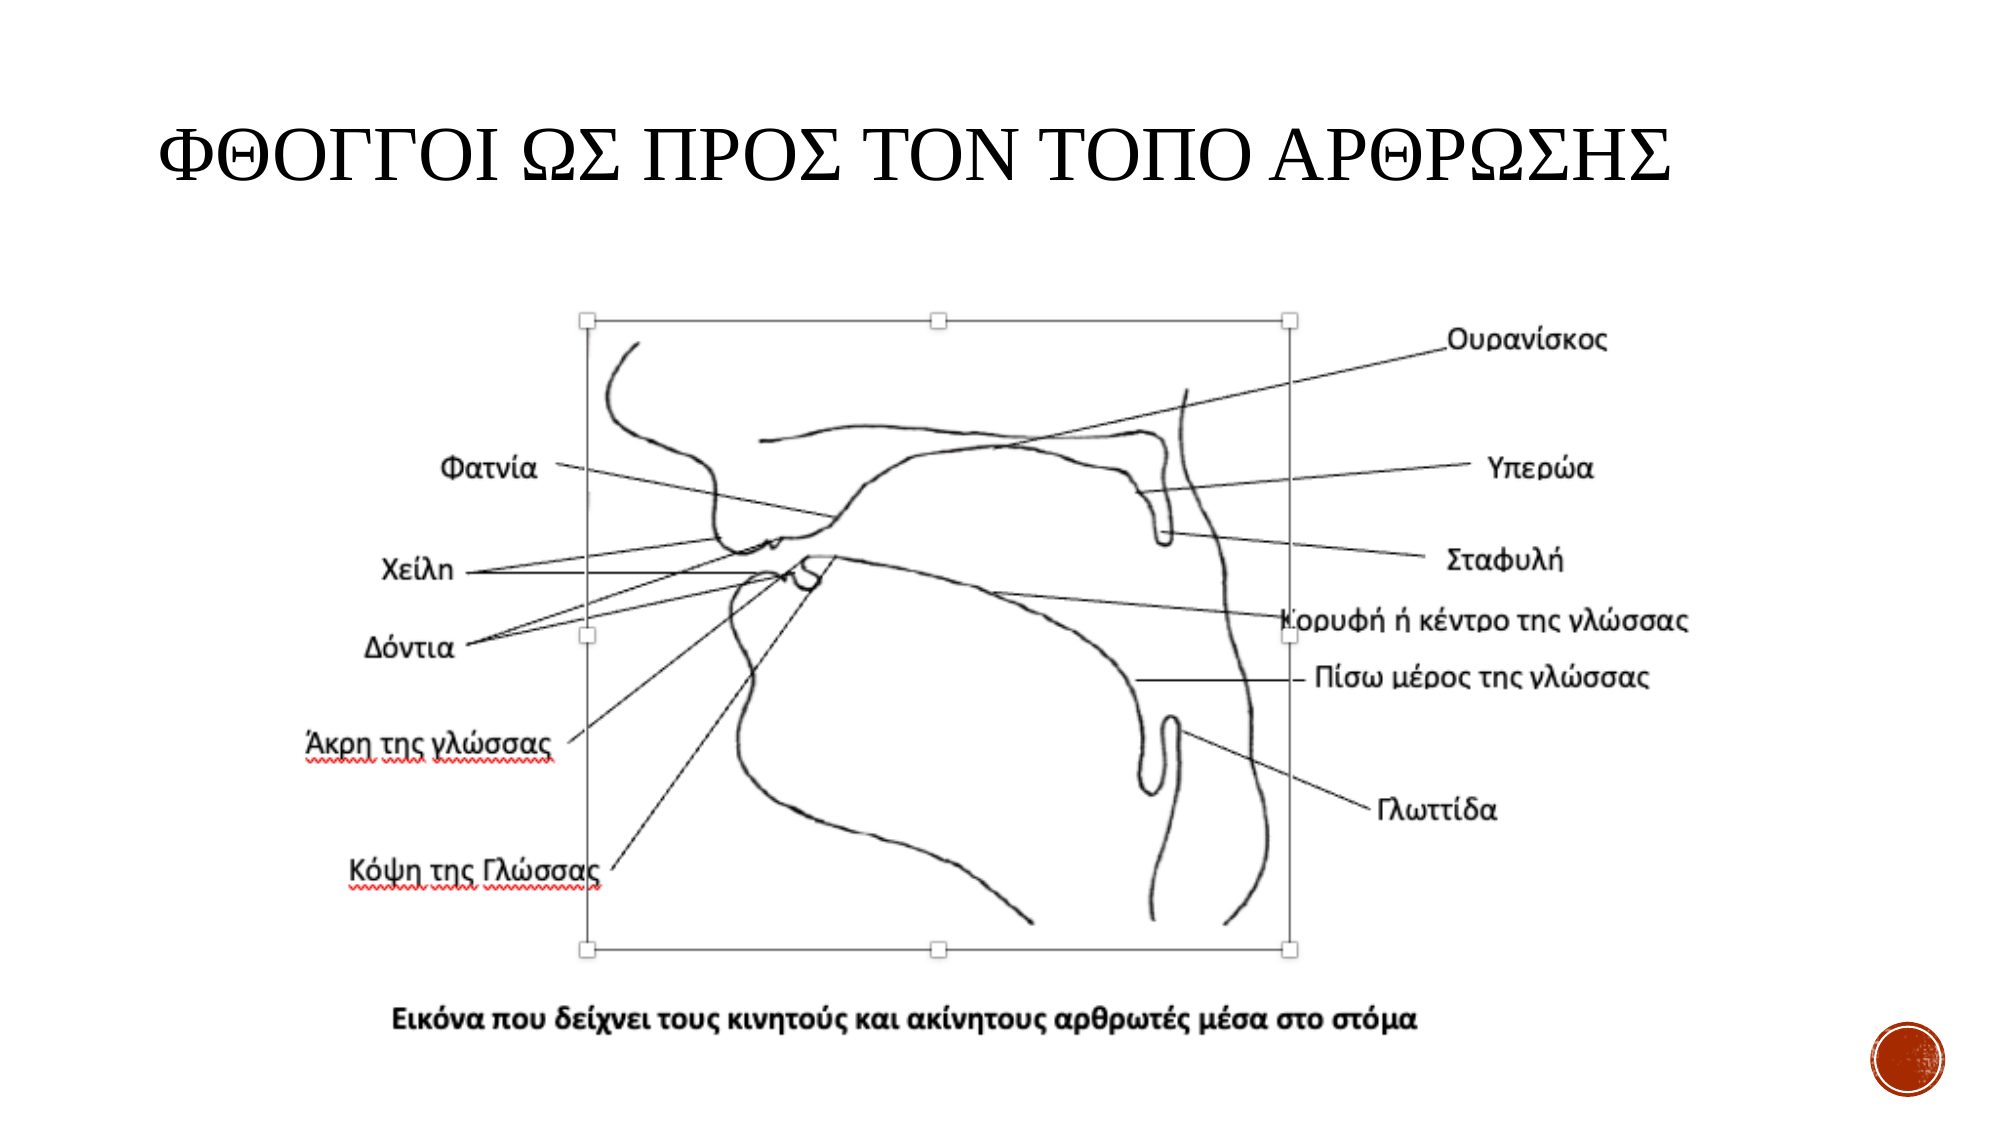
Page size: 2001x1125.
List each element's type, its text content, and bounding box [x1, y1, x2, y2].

list [83, 190, 1902, 1099]
picture [144, 254, 1738, 1088]
title ΦΘΟΓΓΟΙ ΩΣ ΠΡΟΣ ΤΟΝ ΤΟΠΟ ΑΡΘΡΩΣΗΣ [144, 76, 1856, 190]
